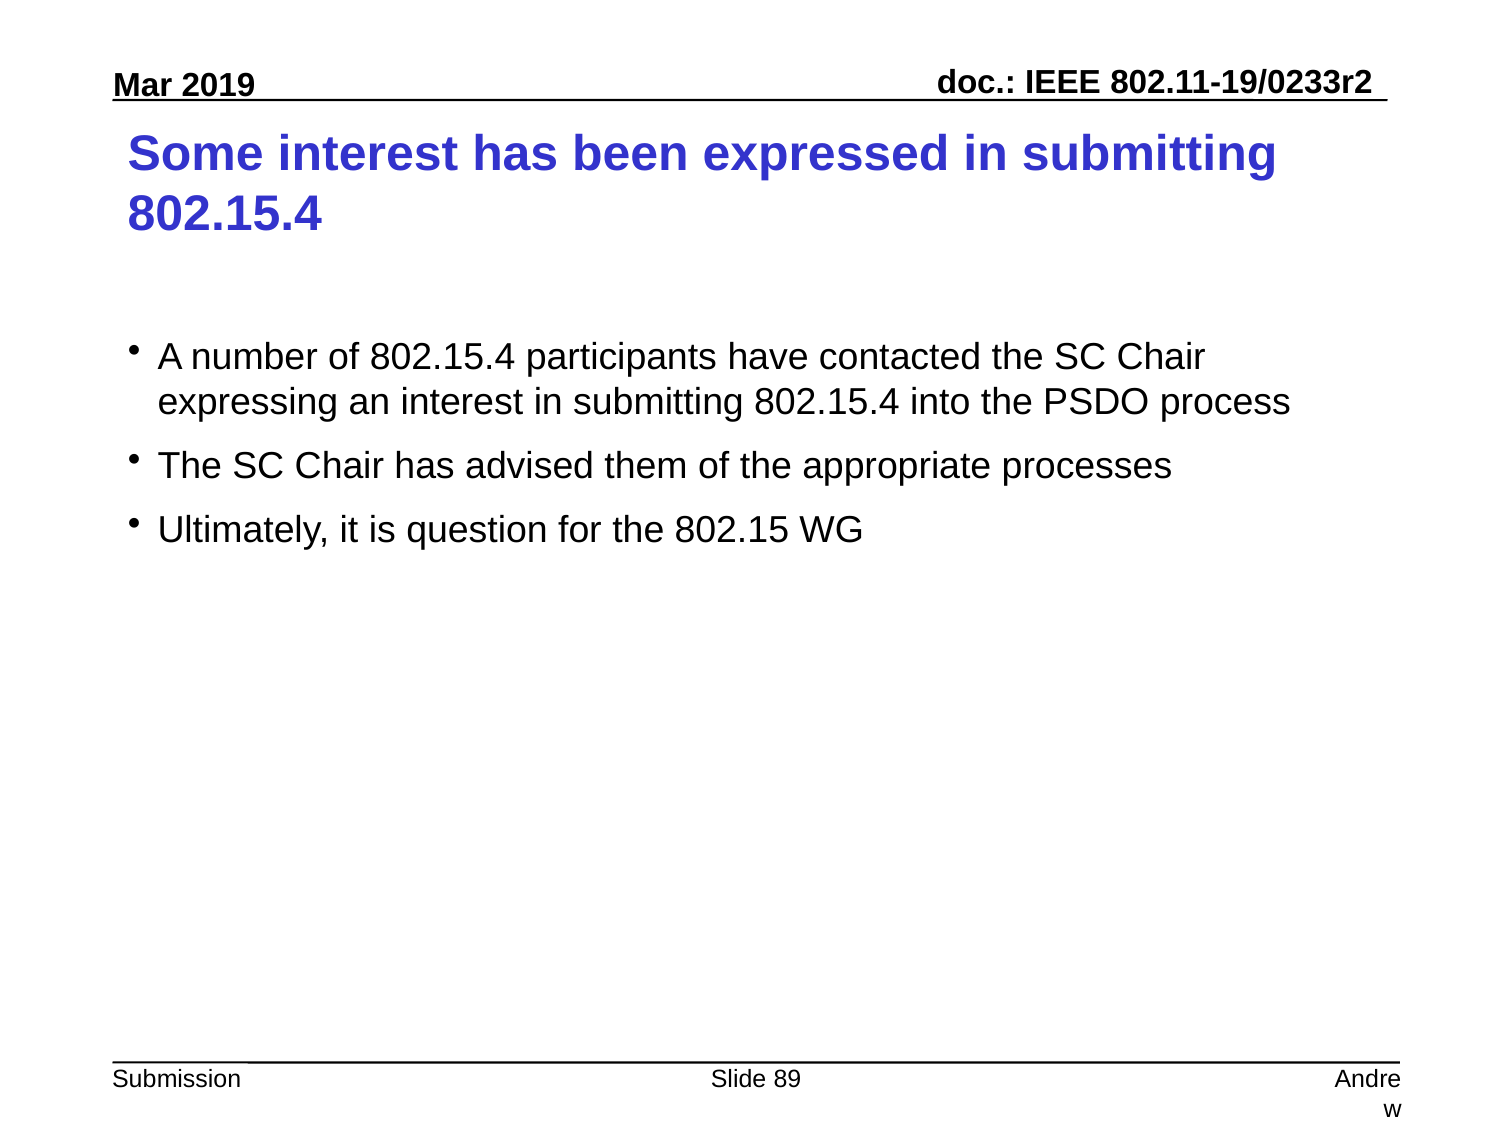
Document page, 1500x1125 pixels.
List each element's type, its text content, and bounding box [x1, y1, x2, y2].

footer Andrew Myles, Cisco [1320, 1061, 1402, 1093]
slide_number Slide 89 [709, 1061, 803, 1093]
title Some interest has been expressed in submitting 802.15.4 [112, 112, 1388, 288]
list A number of 802.15.4 participants have contacted the SC Chair expressing an interest in submitting 802.15.4 into the PSDO process The SC Chair has advised them of the appropriate processes Ultimately, it is question for the 802.15 WG [112, 324, 1388, 1000]
